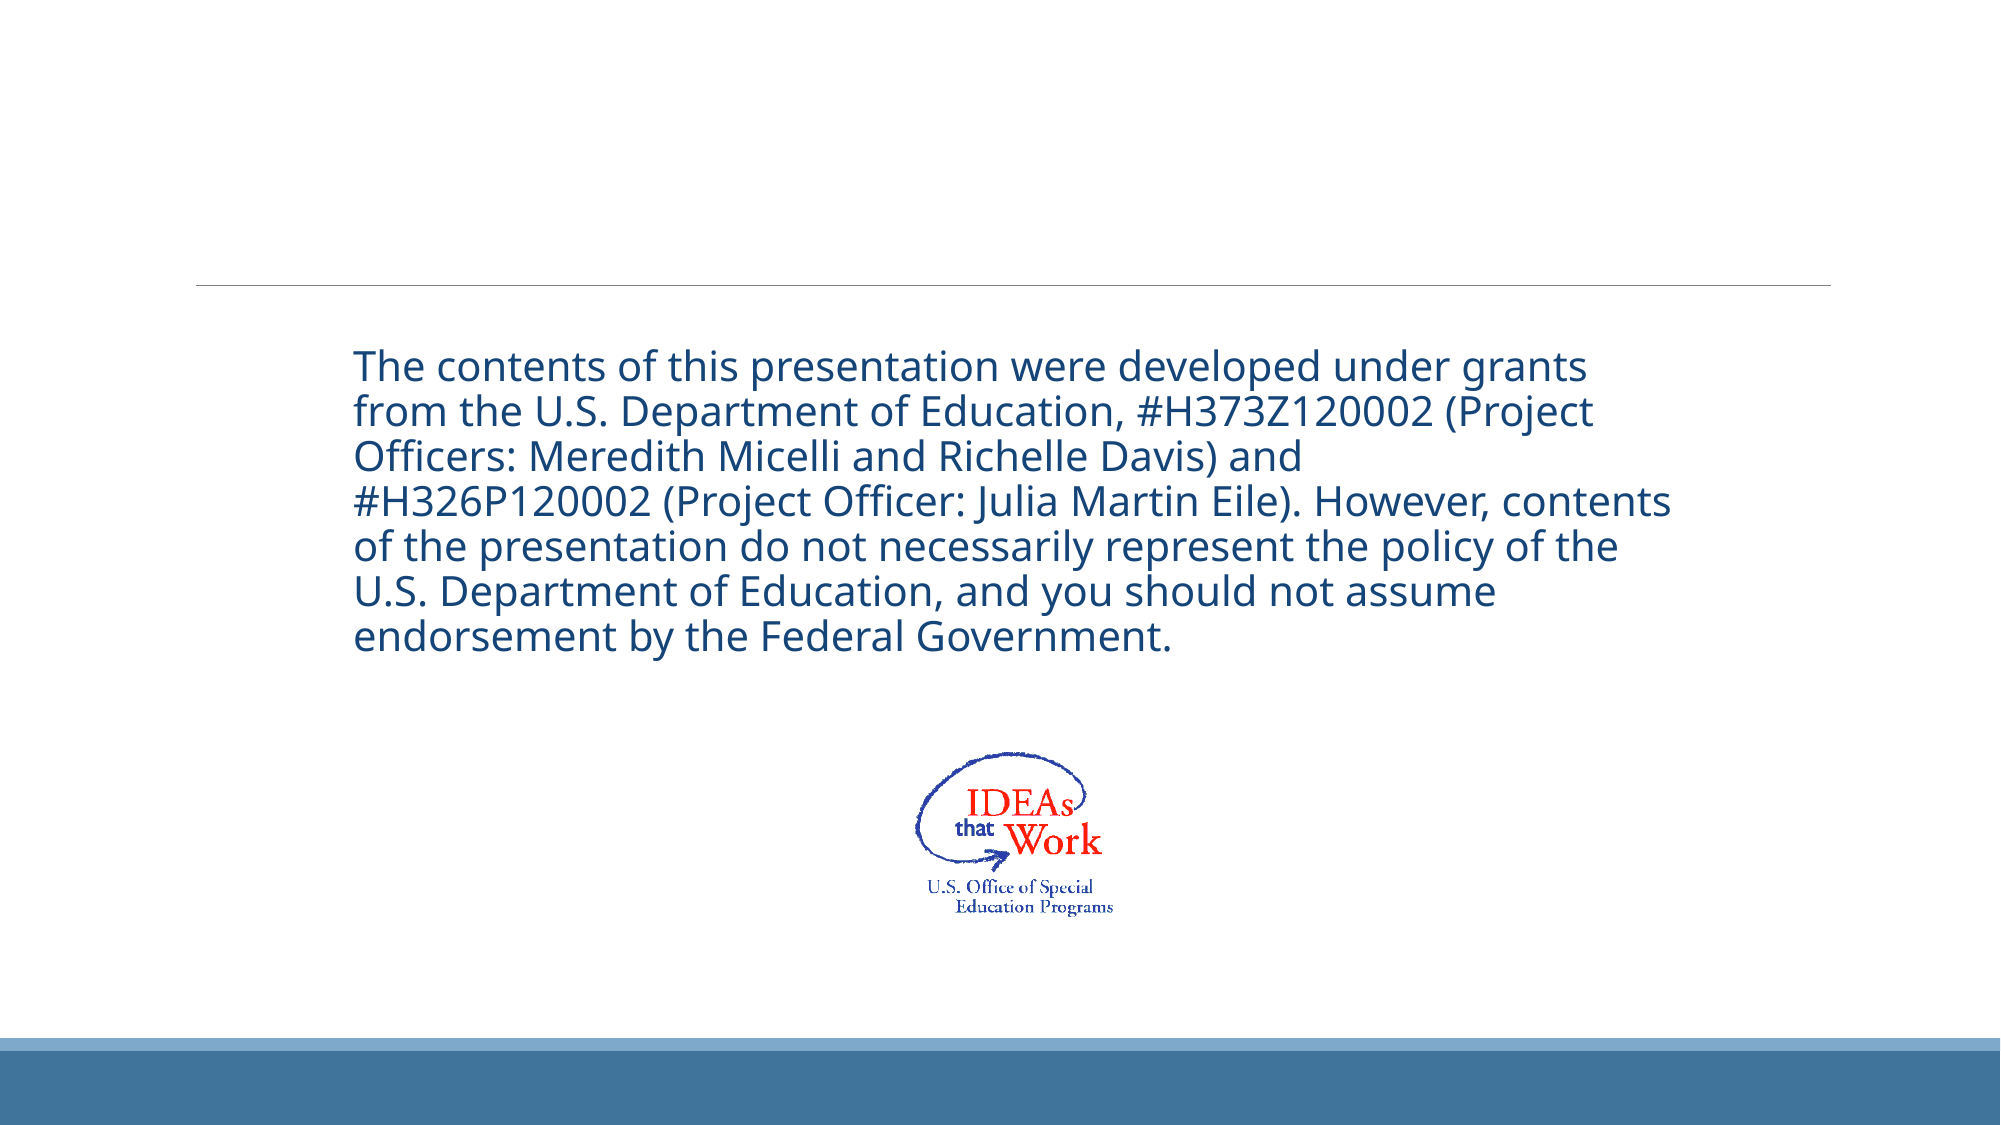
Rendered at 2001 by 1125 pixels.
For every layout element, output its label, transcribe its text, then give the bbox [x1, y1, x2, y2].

list The contents of this presentation were developed under grants from the U.S. Department of Education, #H373Z120002 (Project Officers: Meredith Micelli and Richelle Davis) and #H326P120002 (Project Officer: Julia Martin Eile). However, contents of the presentation do not necessarily represent the policy of the U.S. Department of Education, and you should not assume endorsement by the Federal Government. [353, 337, 1675, 835]
picture [915, 751, 1113, 917]
